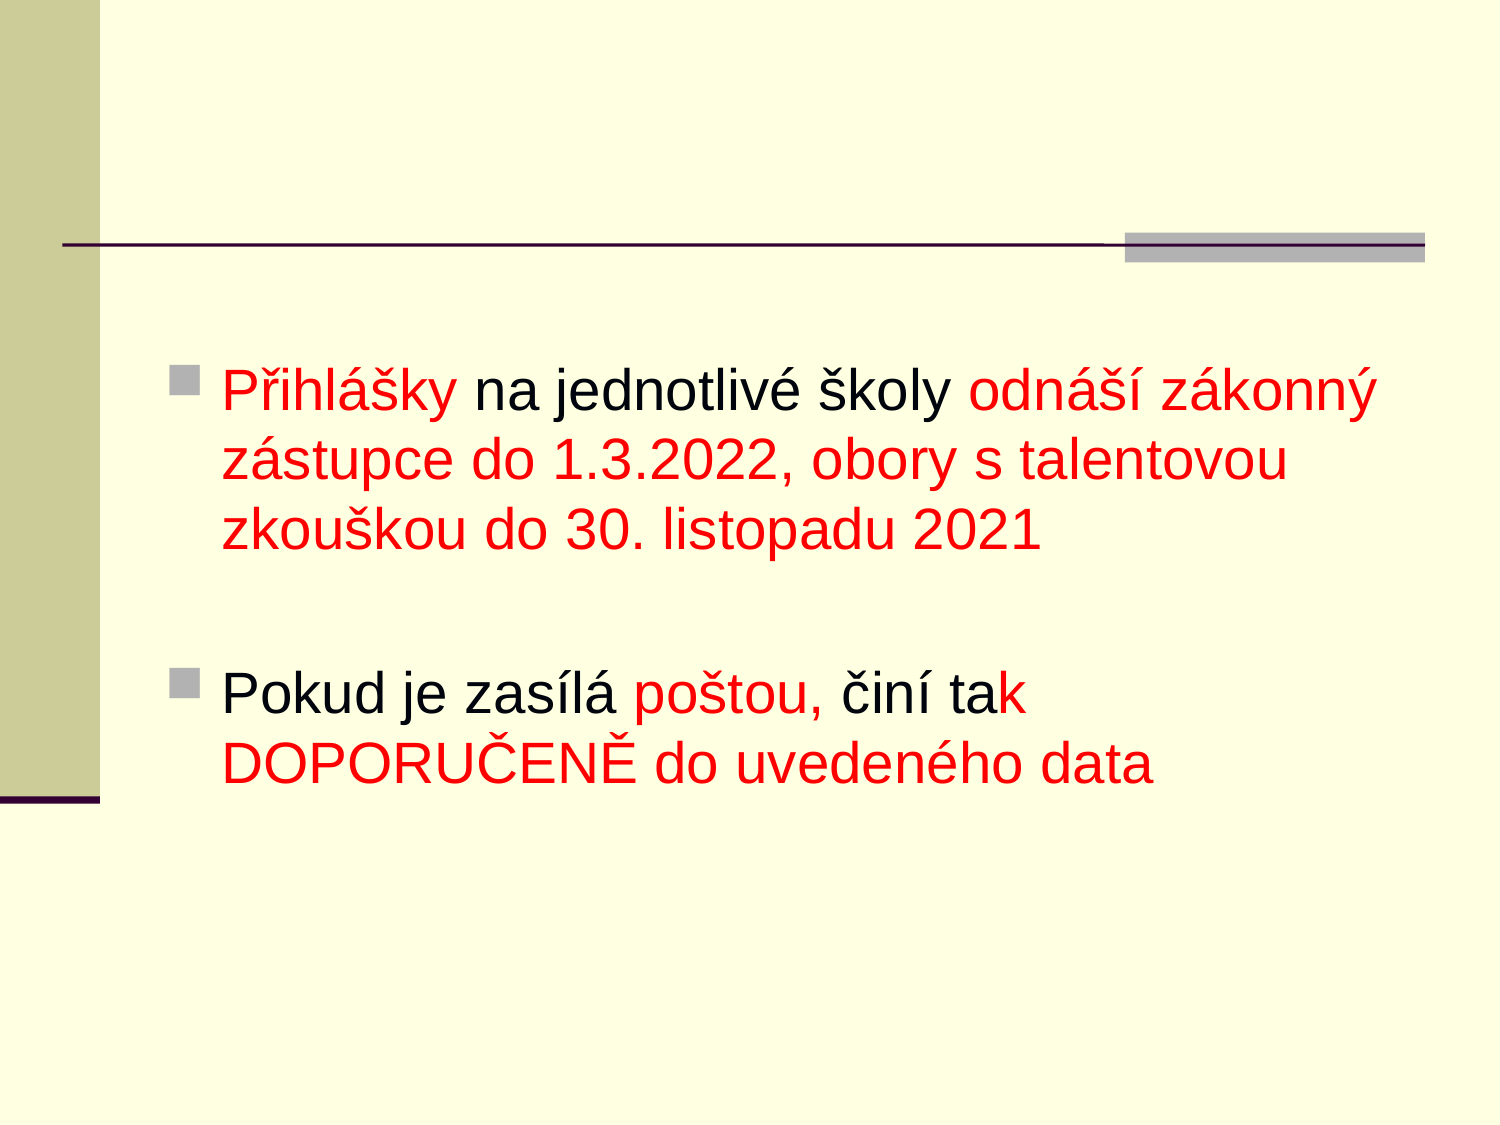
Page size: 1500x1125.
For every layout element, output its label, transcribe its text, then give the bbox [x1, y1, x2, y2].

list Přihlášky na jednotlivé školy odnáší zákonný zástupce do 1.3.2022, obory s talentovou zkouškou do 30. listopadu 2021 Pokud je zasílá poštou, činí tak DOPORUČENĚ do uvedeného data [149, 262, 1426, 622]
